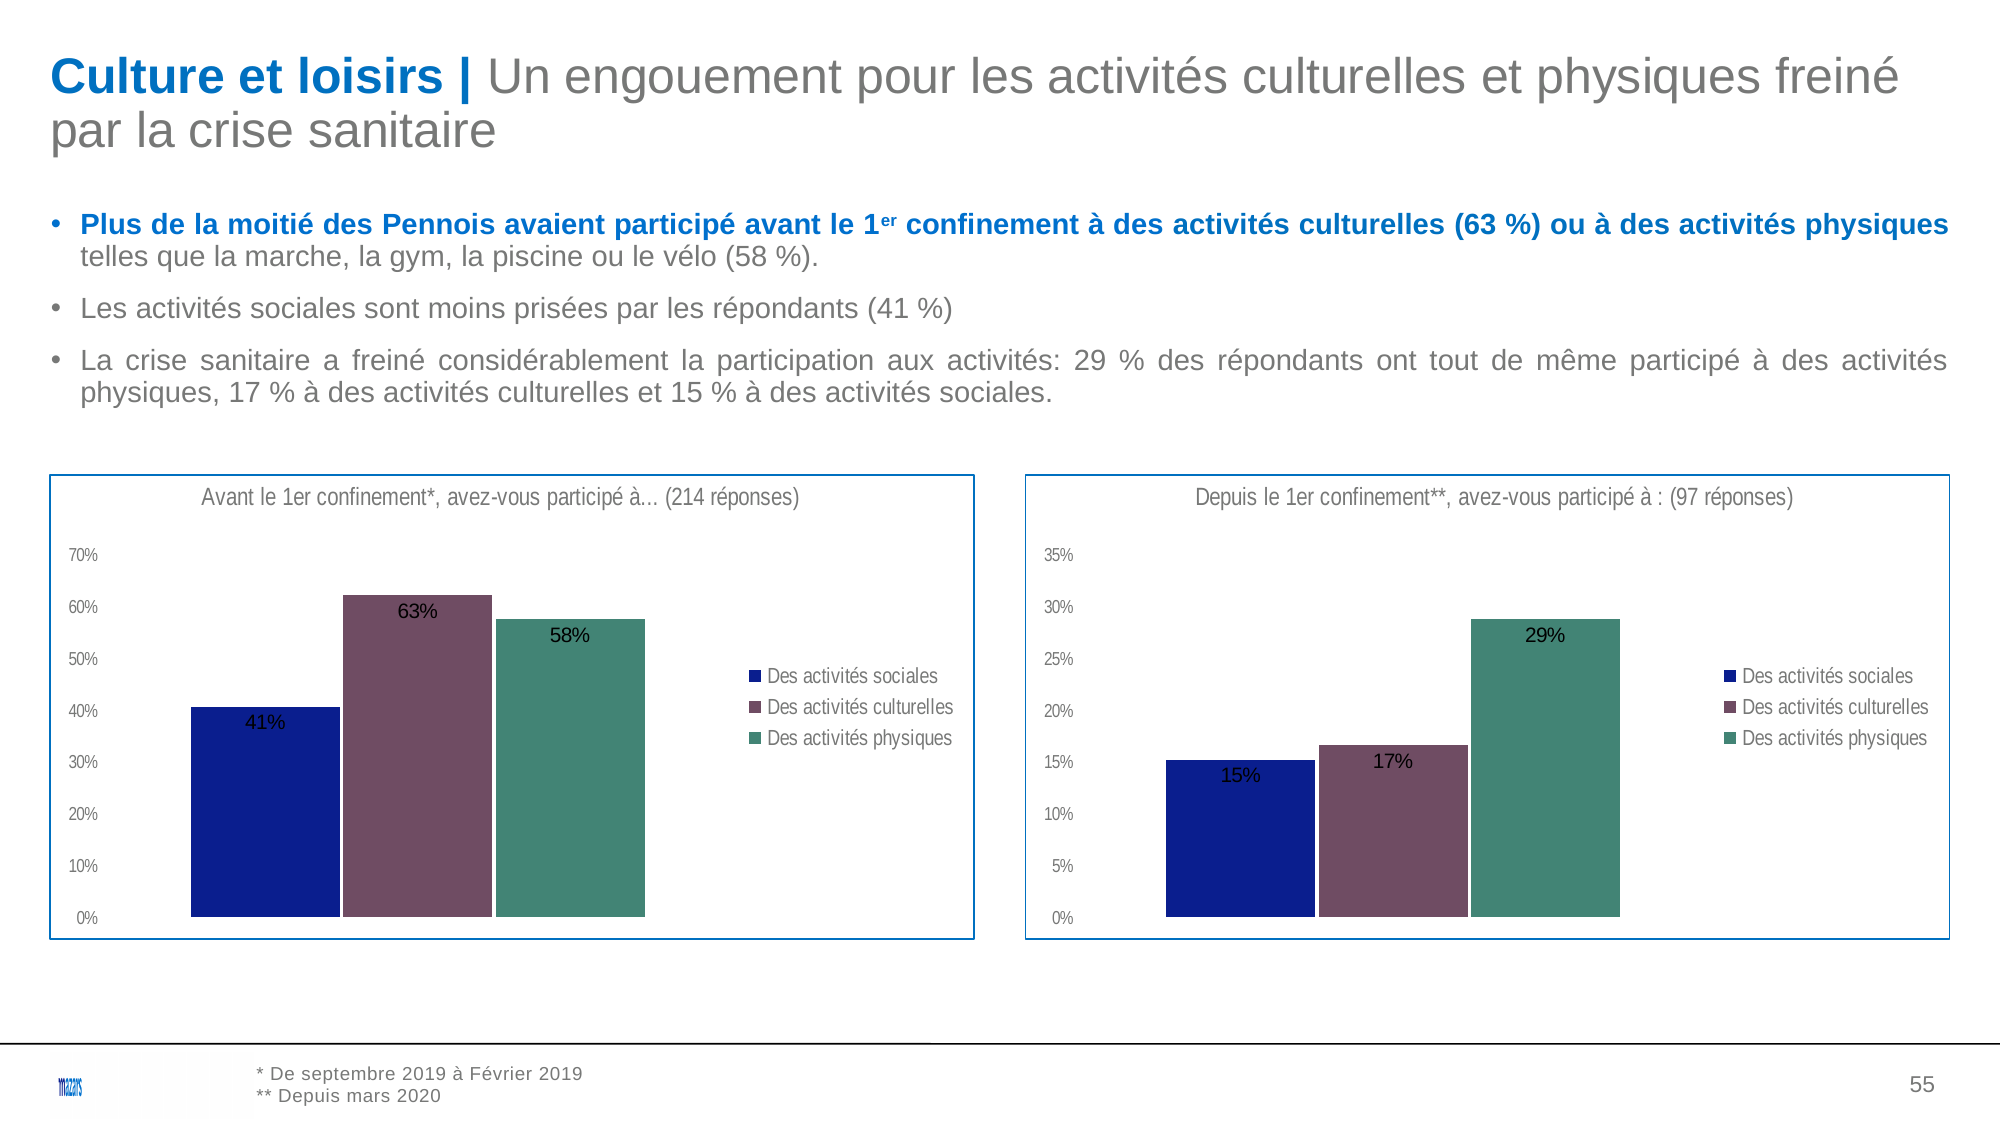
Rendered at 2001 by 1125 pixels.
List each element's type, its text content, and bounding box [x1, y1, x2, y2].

text_box Plus de la moitié des Pennois avaient participé avant le 1er confinement à des activités culturelles (63 %) ou à des activités physiques telles que la marche, la gym, la piscine ou le vélo (58 %). Les activités sociales sont moins prisées par les répondants (41 %) La crise sanitaire a freiné considérablement la participation aux activités: 29 % des répondants ont tout de même participé à des activités physiques, 17 % à des activités culturelles et 15 % à des activités sociales. [50, 197, 1951, 880]
text_box Culture et loisirs | Un engouement pour les activités culturelles et physiques freiné par la crise sanitaire [50, 49, 1950, 109]
text_box <numéro> [1840, 1043, 1950, 1123]
chart [1024, 473, 1951, 940]
text_box * De septembre 2019 à Février 2019 ** Depuis mars 2020 [256, 1053, 1223, 1114]
chart [49, 473, 976, 940]
